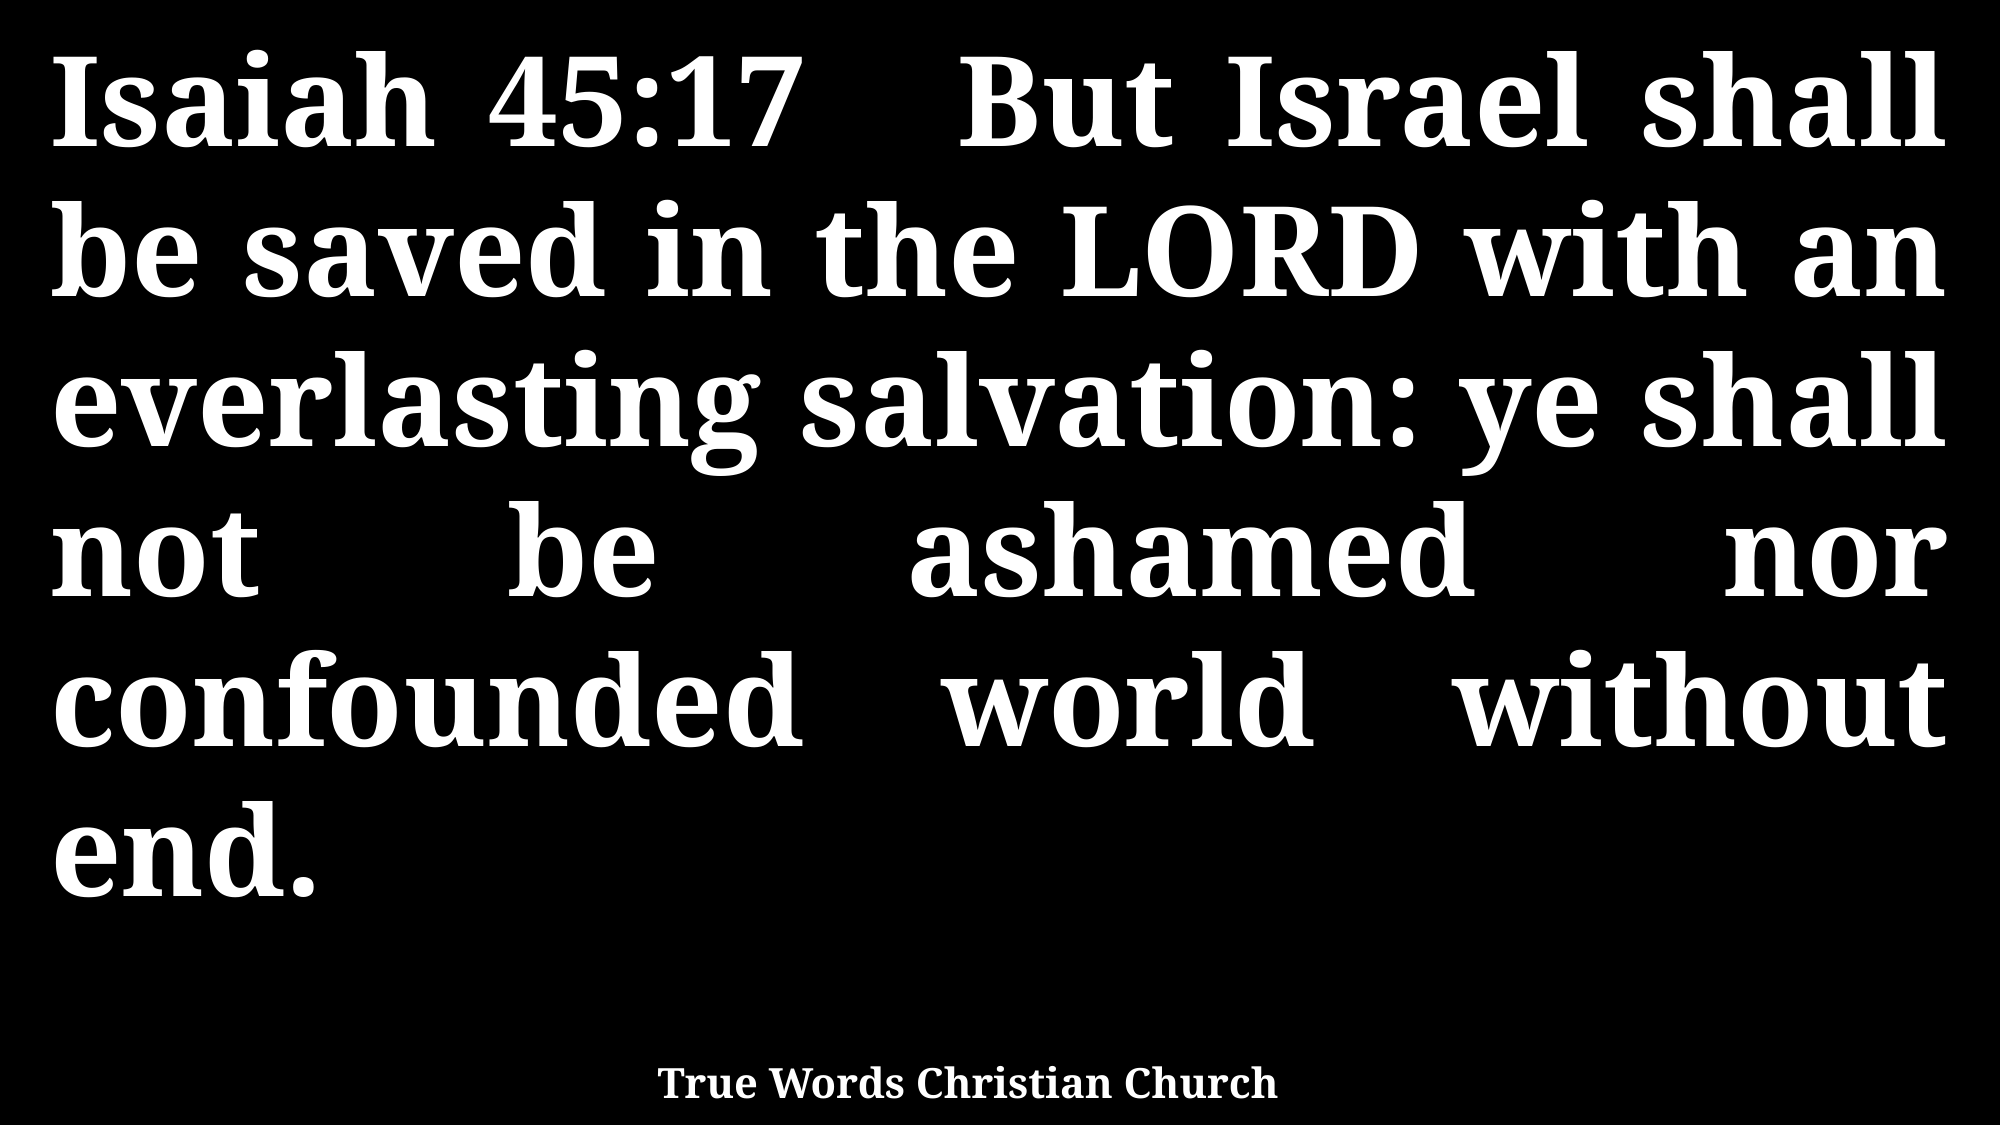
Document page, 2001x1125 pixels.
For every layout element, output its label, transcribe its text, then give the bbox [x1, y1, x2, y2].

text_box Isaiah 45:17 But Israel shall be saved in the LORD with an everlasting salvation: ye shall not be ashamed nor confounded world without end. [35, 14, 1965, 929]
text_box True Words Christian Church [642, 1049, 1294, 1114]
